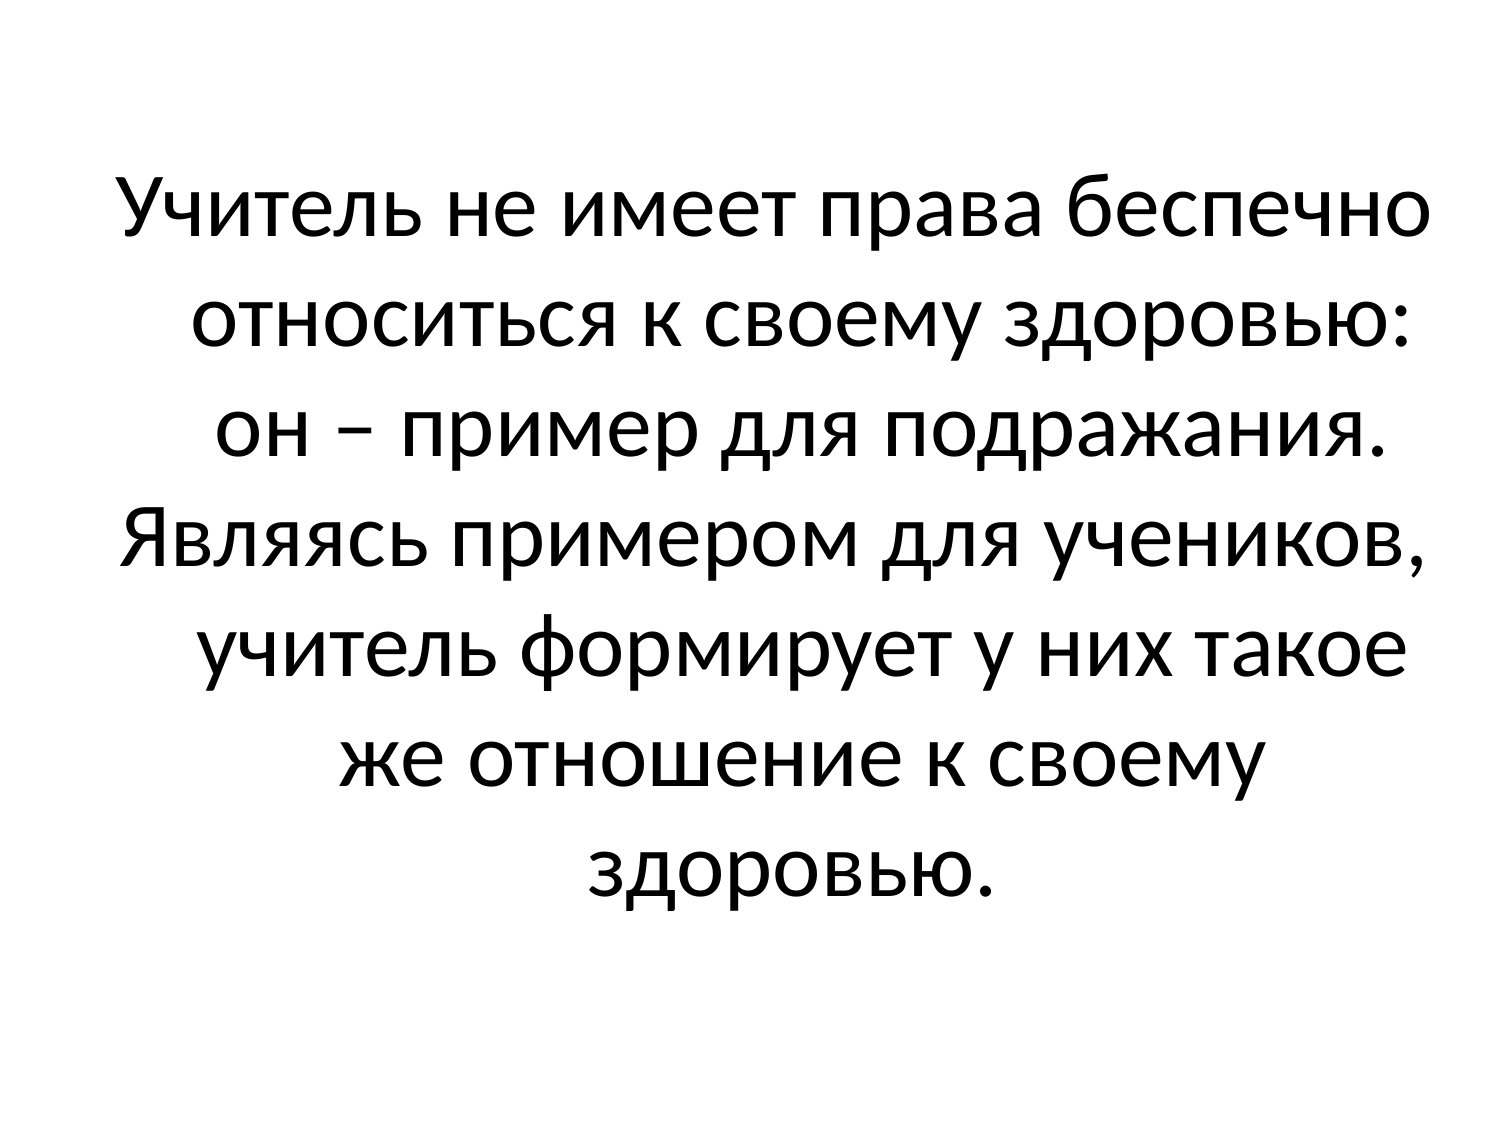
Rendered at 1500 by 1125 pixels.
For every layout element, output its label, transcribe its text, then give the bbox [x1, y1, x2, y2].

text_box Учитель не имеет права беспечно относиться к своему здоровью: он – пример для подражания. Являясь примером для учеников, учитель формирует у них такое же отношение к своему здоровью. [100, 137, 1450, 880]
